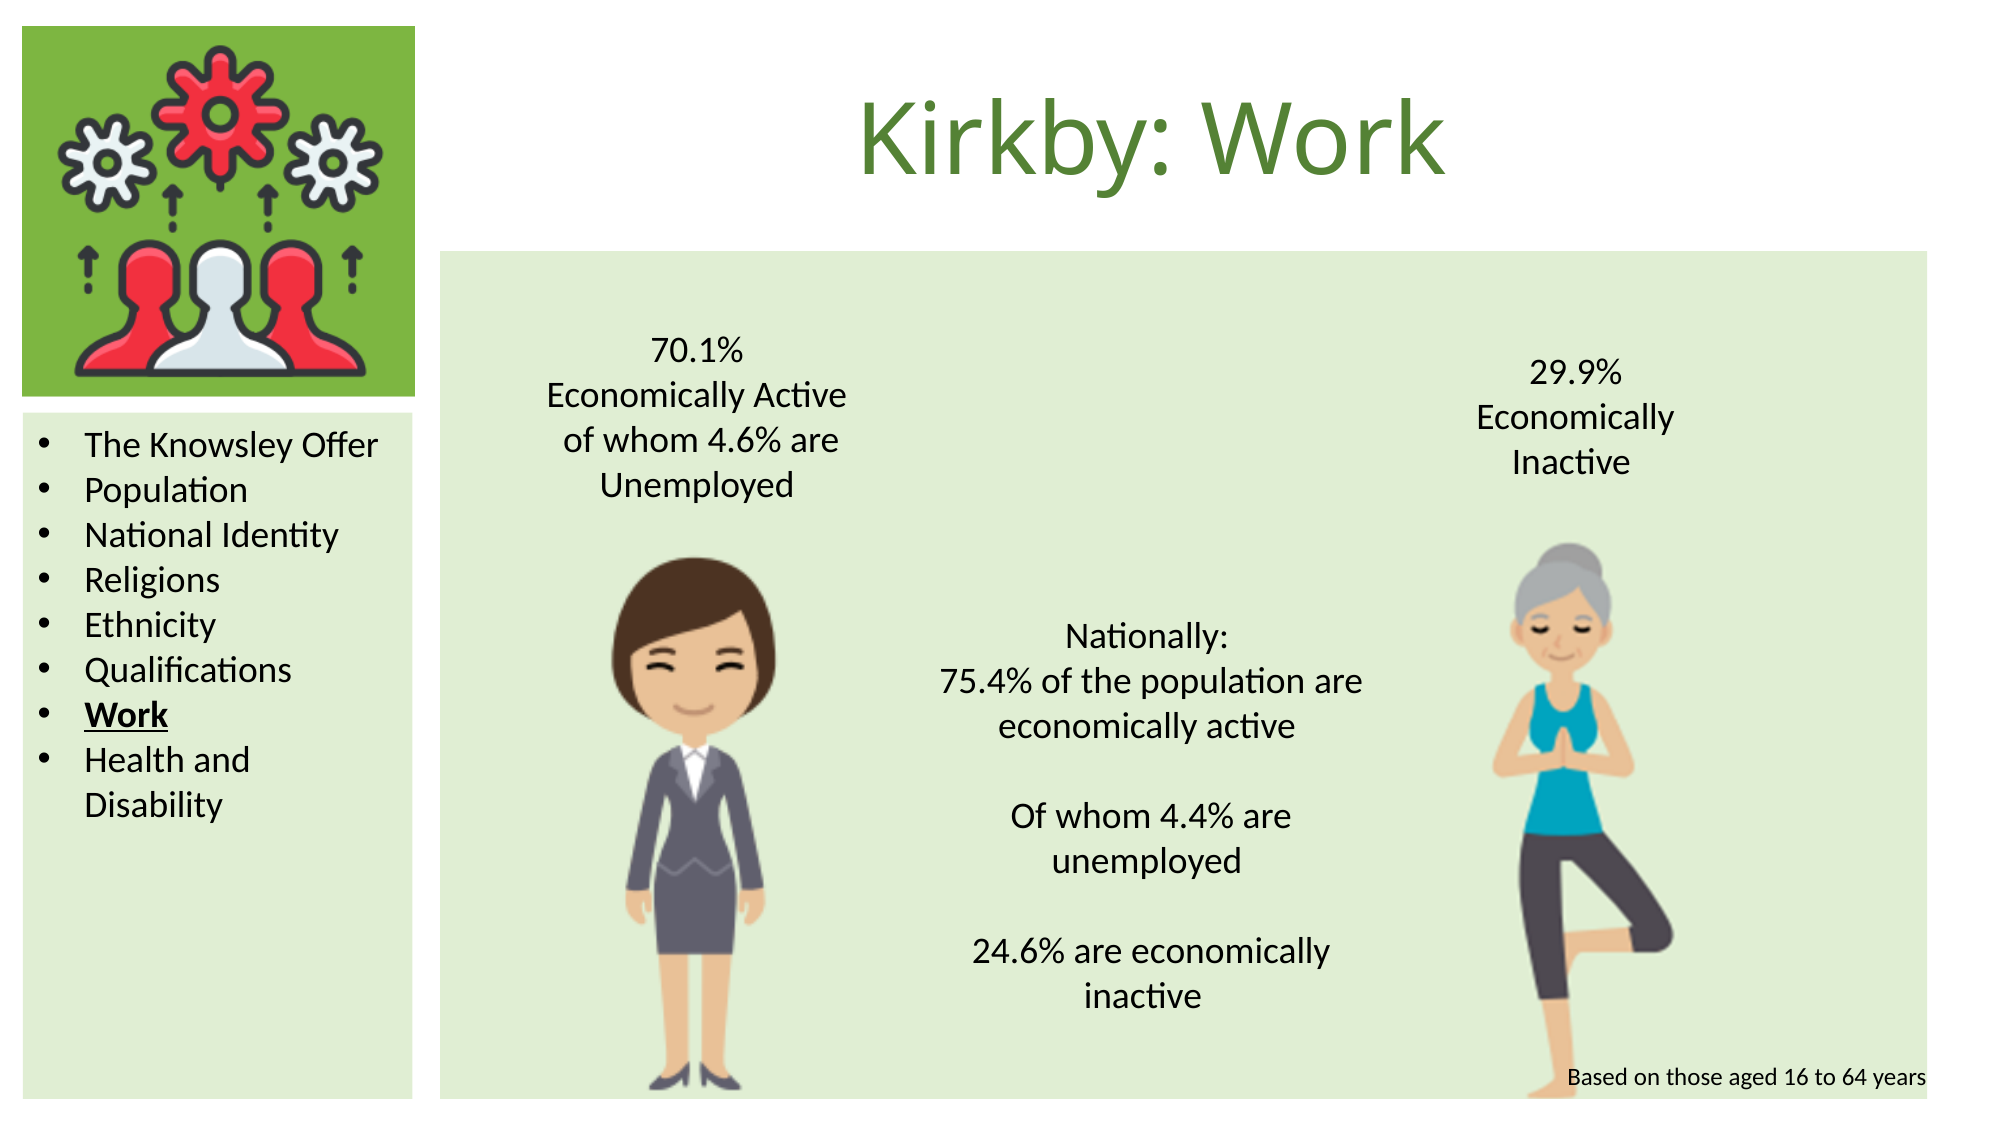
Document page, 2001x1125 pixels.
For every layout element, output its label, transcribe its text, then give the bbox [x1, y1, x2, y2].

list [440, 251, 1928, 1099]
picture [22, 26, 415, 398]
text_box Based on those aged 16 to 64 years [1813, 1053, 1954, 1098]
text_box 70.1% Economically Active of whom 4.6% are Unemployed [531, 317, 872, 512]
text_box Nationally: 75.4% of the population are economically active Of whom 4.4% are unemployed 24.6% are economically inactive [908, 604, 1394, 1024]
text_box [22, 833, 413, 1100]
title Kirkby: Work [440, 33, 1863, 251]
text_box The Knowsley Offer Population National Identity Religions Ethnicity Qualifications Work Health and Disability [22, 412, 413, 833]
text_box 29.9% Economically Inactive [1428, 339, 1723, 427]
picture [1428, 427, 1813, 1099]
picture [484, 540, 844, 1092]
